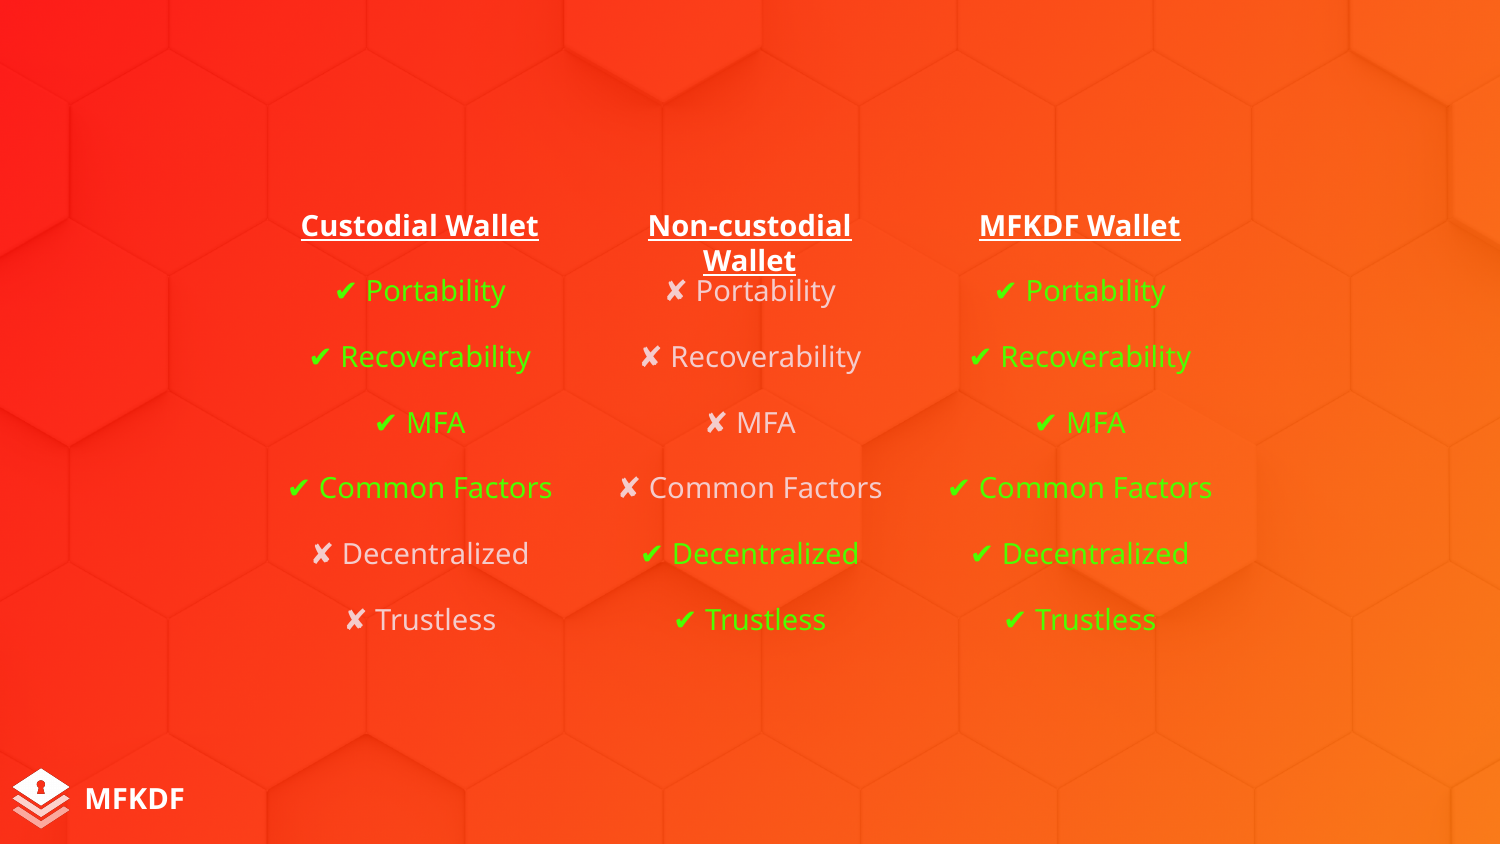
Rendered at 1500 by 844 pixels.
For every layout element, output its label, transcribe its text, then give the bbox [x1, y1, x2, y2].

text_box ✔ Portability [914, 257, 1245, 323]
text_box ✔ Common Factors [914, 454, 1245, 520]
text_box ✔ Recoverability [255, 323, 584, 388]
text_box ✔ Decentralized [914, 520, 1245, 585]
picture [0, 0, 1500, 844]
text_box ✘ MFA [584, 388, 914, 454]
text_box ✘ Portability [584, 257, 914, 323]
text_box Non-custodial Wallet [584, 192, 914, 257]
text_box ✘ Common Factors [584, 454, 914, 520]
text_box MFKDF Wallet [914, 192, 1245, 257]
text_box ✘ Decentralized [255, 520, 584, 585]
text_box ✘ Recoverability [584, 323, 914, 388]
text_box ✔ Recoverability [914, 323, 1245, 388]
text_box ✔ MFA [914, 388, 1245, 454]
text_box ✔ Portability [255, 257, 584, 323]
text_box ✔ Common Factors [255, 454, 584, 520]
text_box ✔ Decentralized [584, 520, 914, 585]
text_box ✔ Trustless [914, 585, 1245, 651]
text_box MFKDF [69, 765, 203, 831]
text_box Custodial Wallet [255, 192, 584, 257]
text_box ✔ MFA [255, 388, 584, 454]
text_box ✔ Trustless [584, 585, 914, 651]
text_box ✘ Trustless [255, 585, 584, 651]
